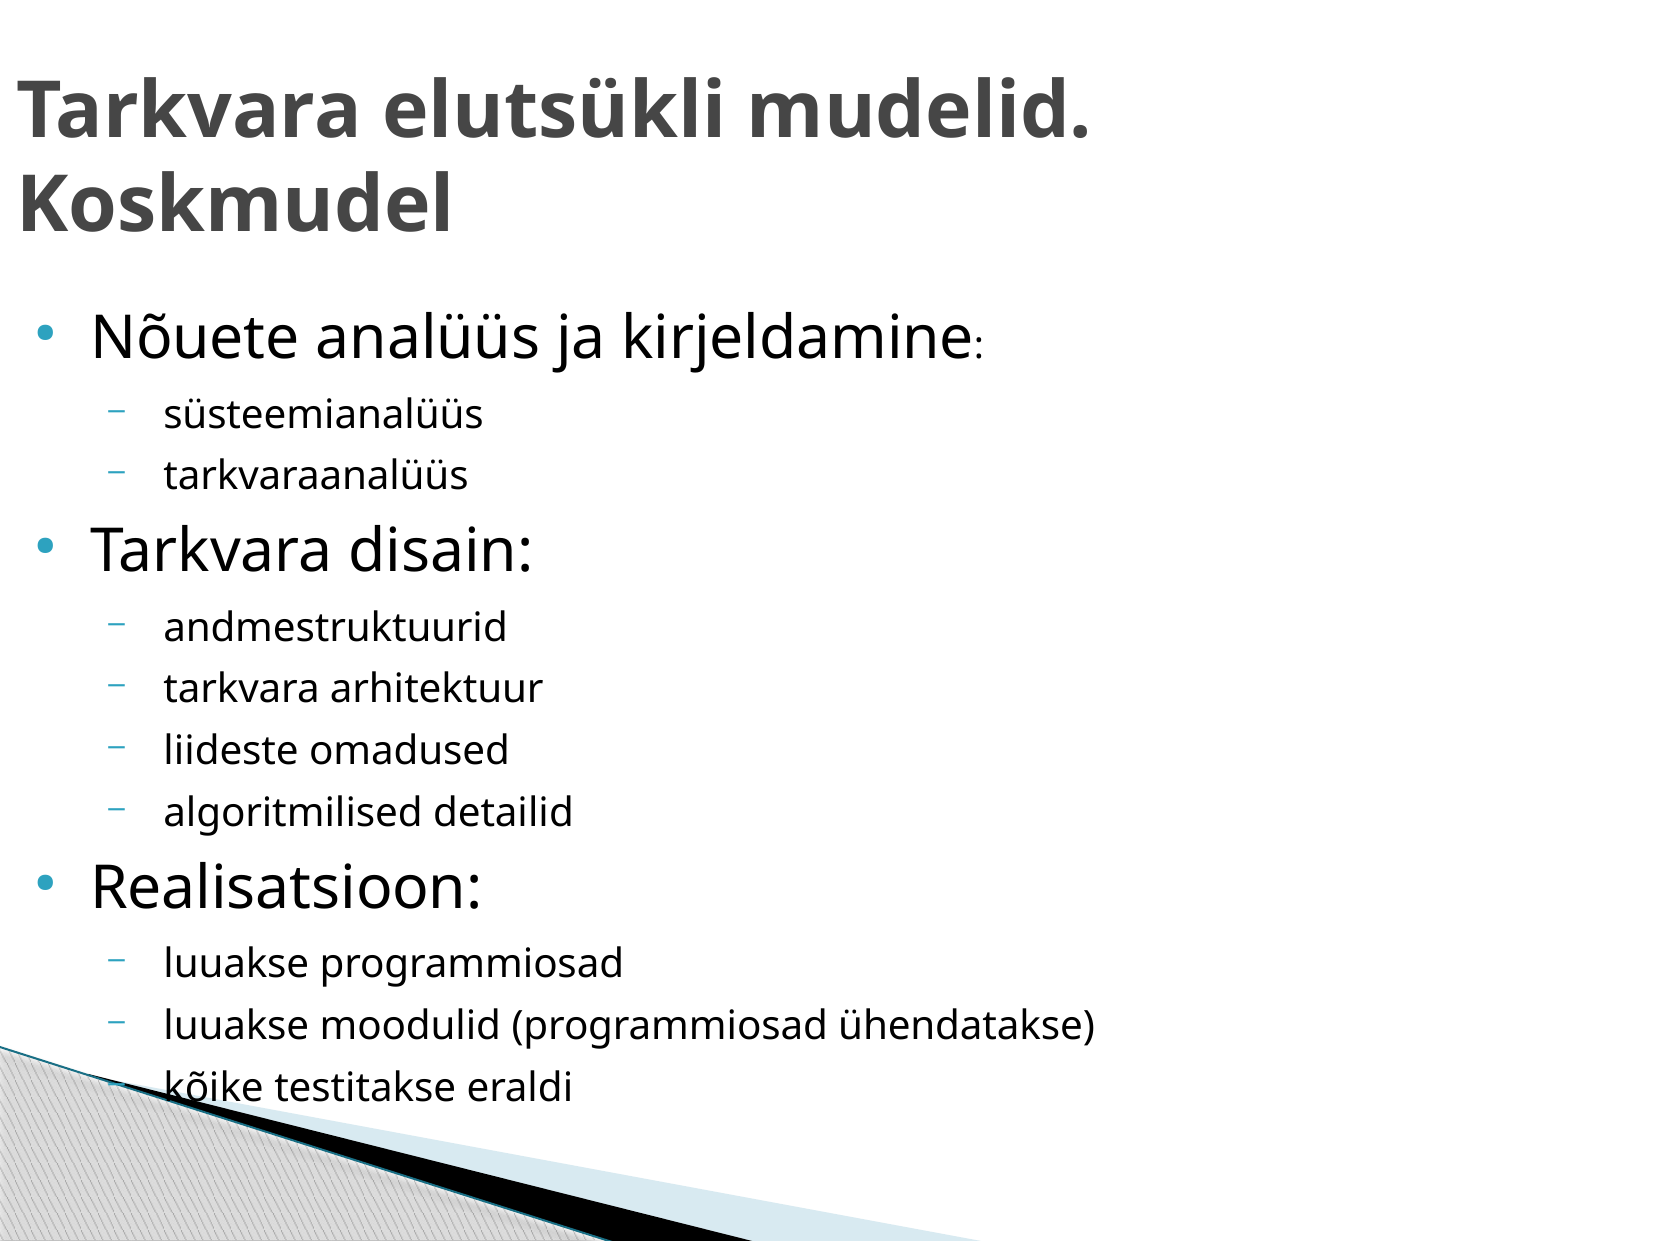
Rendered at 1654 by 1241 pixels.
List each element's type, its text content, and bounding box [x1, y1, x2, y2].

title Tarkvara elutsükli mudelid. Koskmudel [0, 49, 1488, 257]
list Nõuete analüüs ja kirjeldamine: süsteemianalüüs tarkvaraanalüüs Tarkvara disain: andmestruktuurid tarkvara arhitektuur liideste omadused algoritmilised detailid Realisatsioon: luuakse programmiosad luuakse moodulid (programmiosad ühendatakse) kõike testitakse eraldi [0, 290, 1456, 1128]
